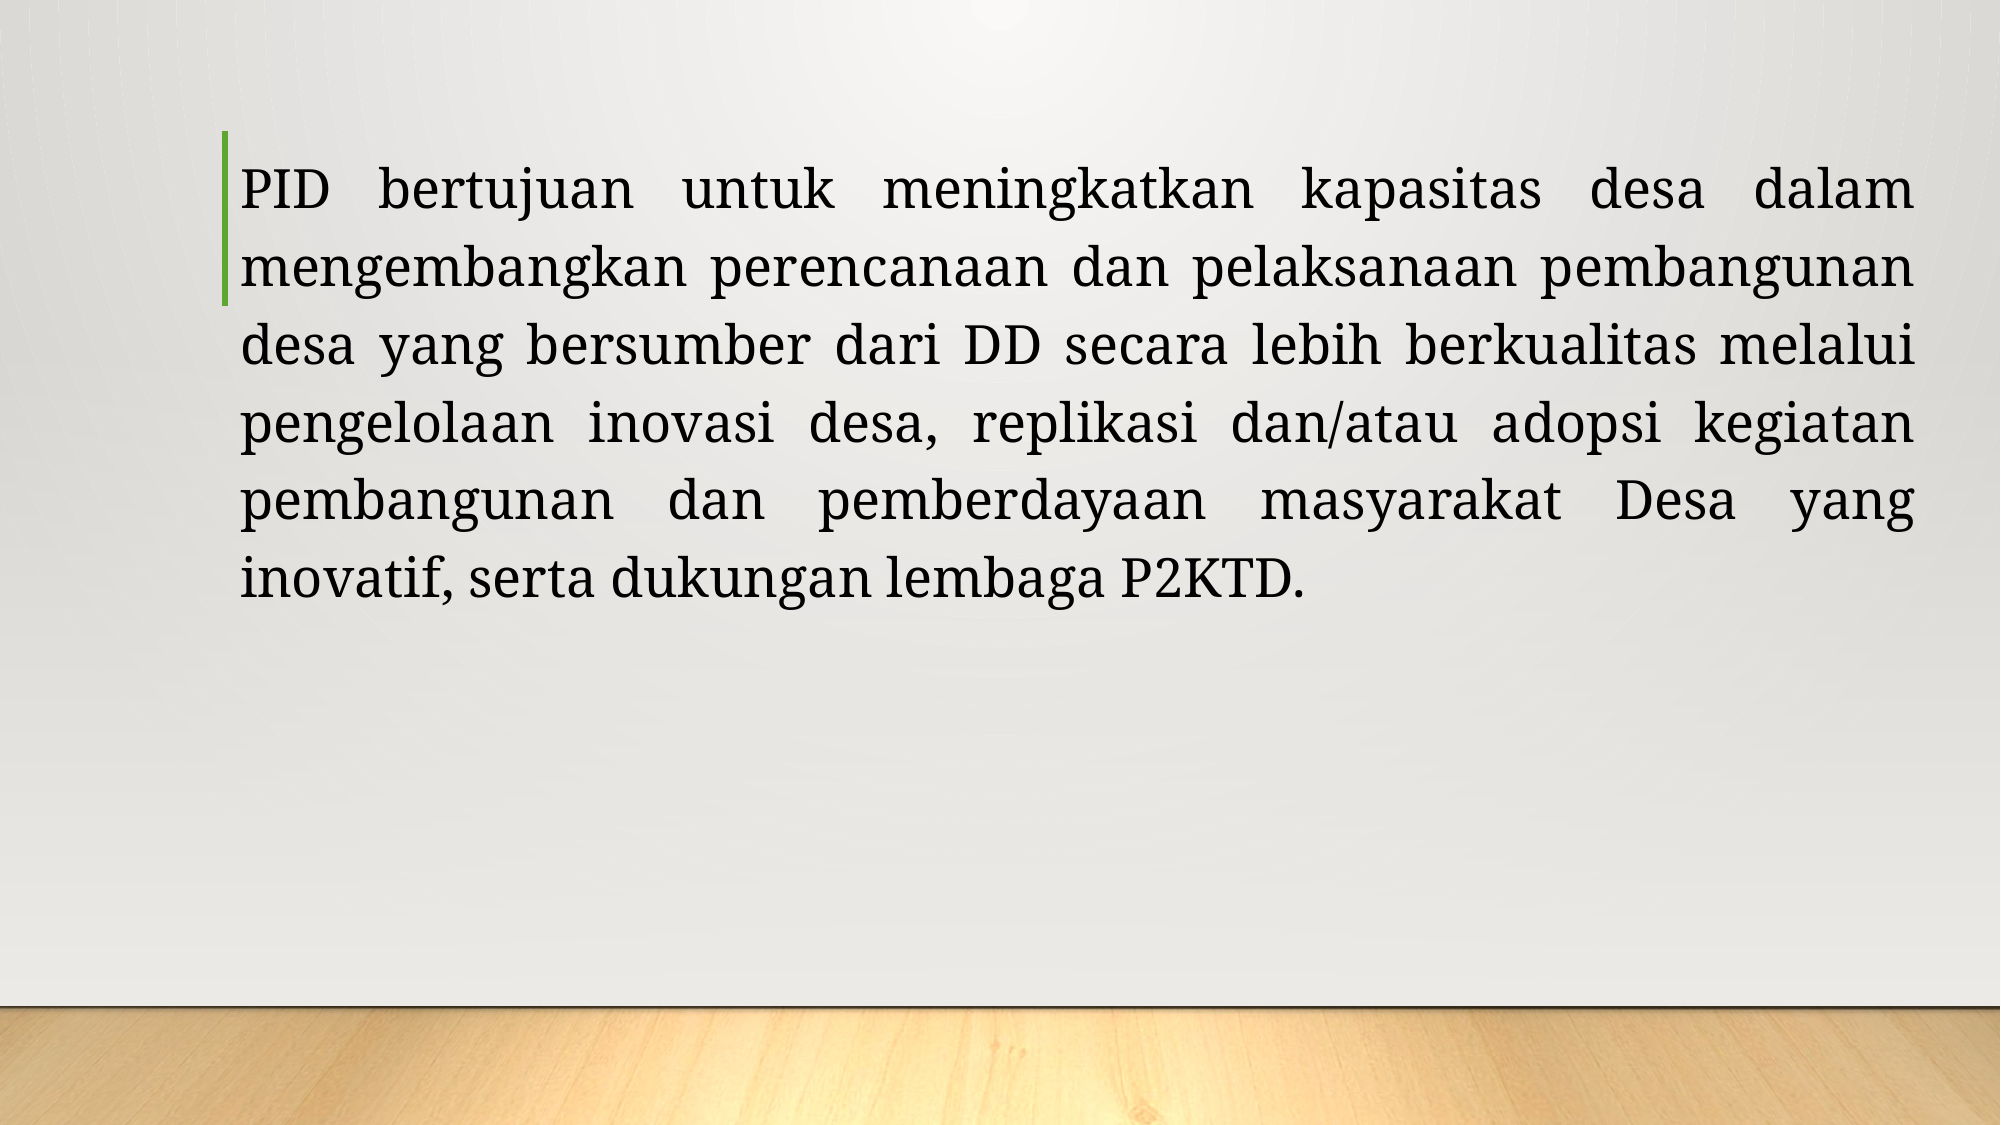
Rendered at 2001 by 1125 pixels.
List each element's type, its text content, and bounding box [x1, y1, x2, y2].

picture [0, 1006, 2000, 1125]
list PID bertujuan untuk meningkatkan kapasitas desa dalam mengembangkan perencanaan dan pelaksanaan pembangunan desa yang bersumber dari DD secara lebih berkualitas melalui pengelolaan inovasi desa, replikasi dan/atau adopsi kegiatan pembangunan dan pemberdayaan masyarakat Desa yang inovatif, serta dukungan lembaga P2KTD. [225, 134, 1932, 664]
